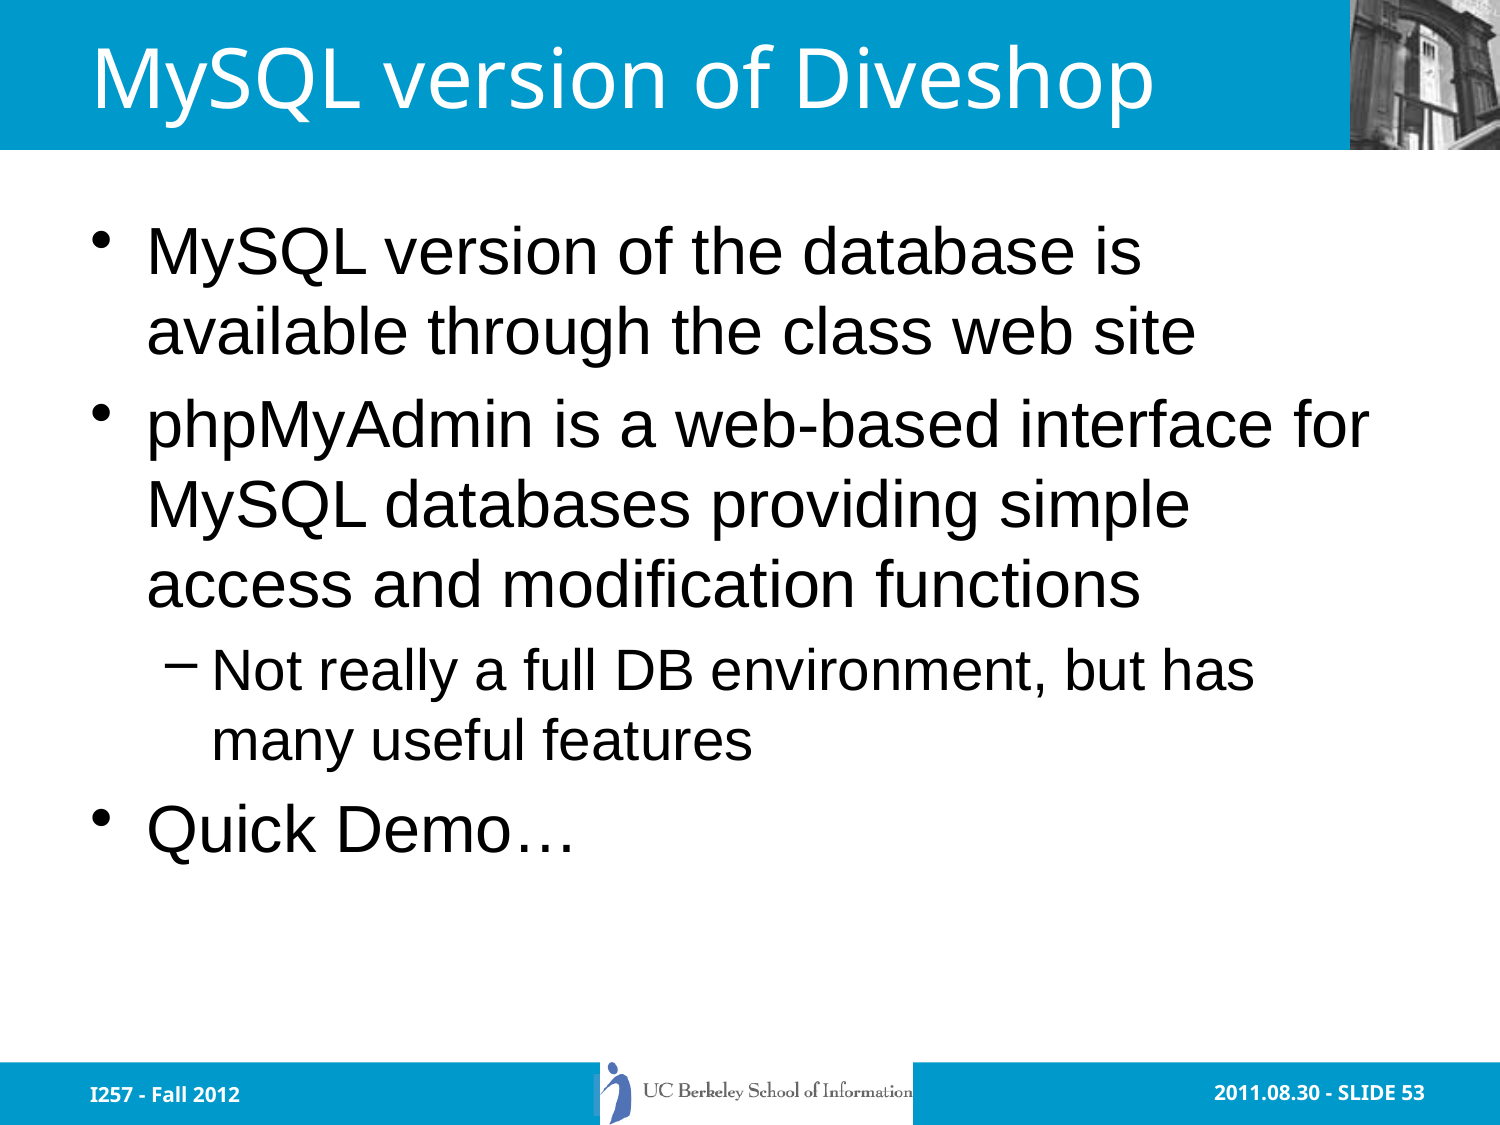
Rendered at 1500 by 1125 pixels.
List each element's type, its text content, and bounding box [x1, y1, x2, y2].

picture [594, 1062, 912, 1125]
slide_number I257 - Fall 2012 [75, 1062, 388, 1125]
picture [1351, 0, 1500, 150]
list MySQL version of the database is available through the class web site phpMyAdmin is a web-based interface for MySQL databases providing simple access and modification functions Not really a full DB environment, but has many useful features Quick Demo… [75, 200, 1425, 1013]
title MySQL version of Diveshop [75, 0, 1350, 150]
